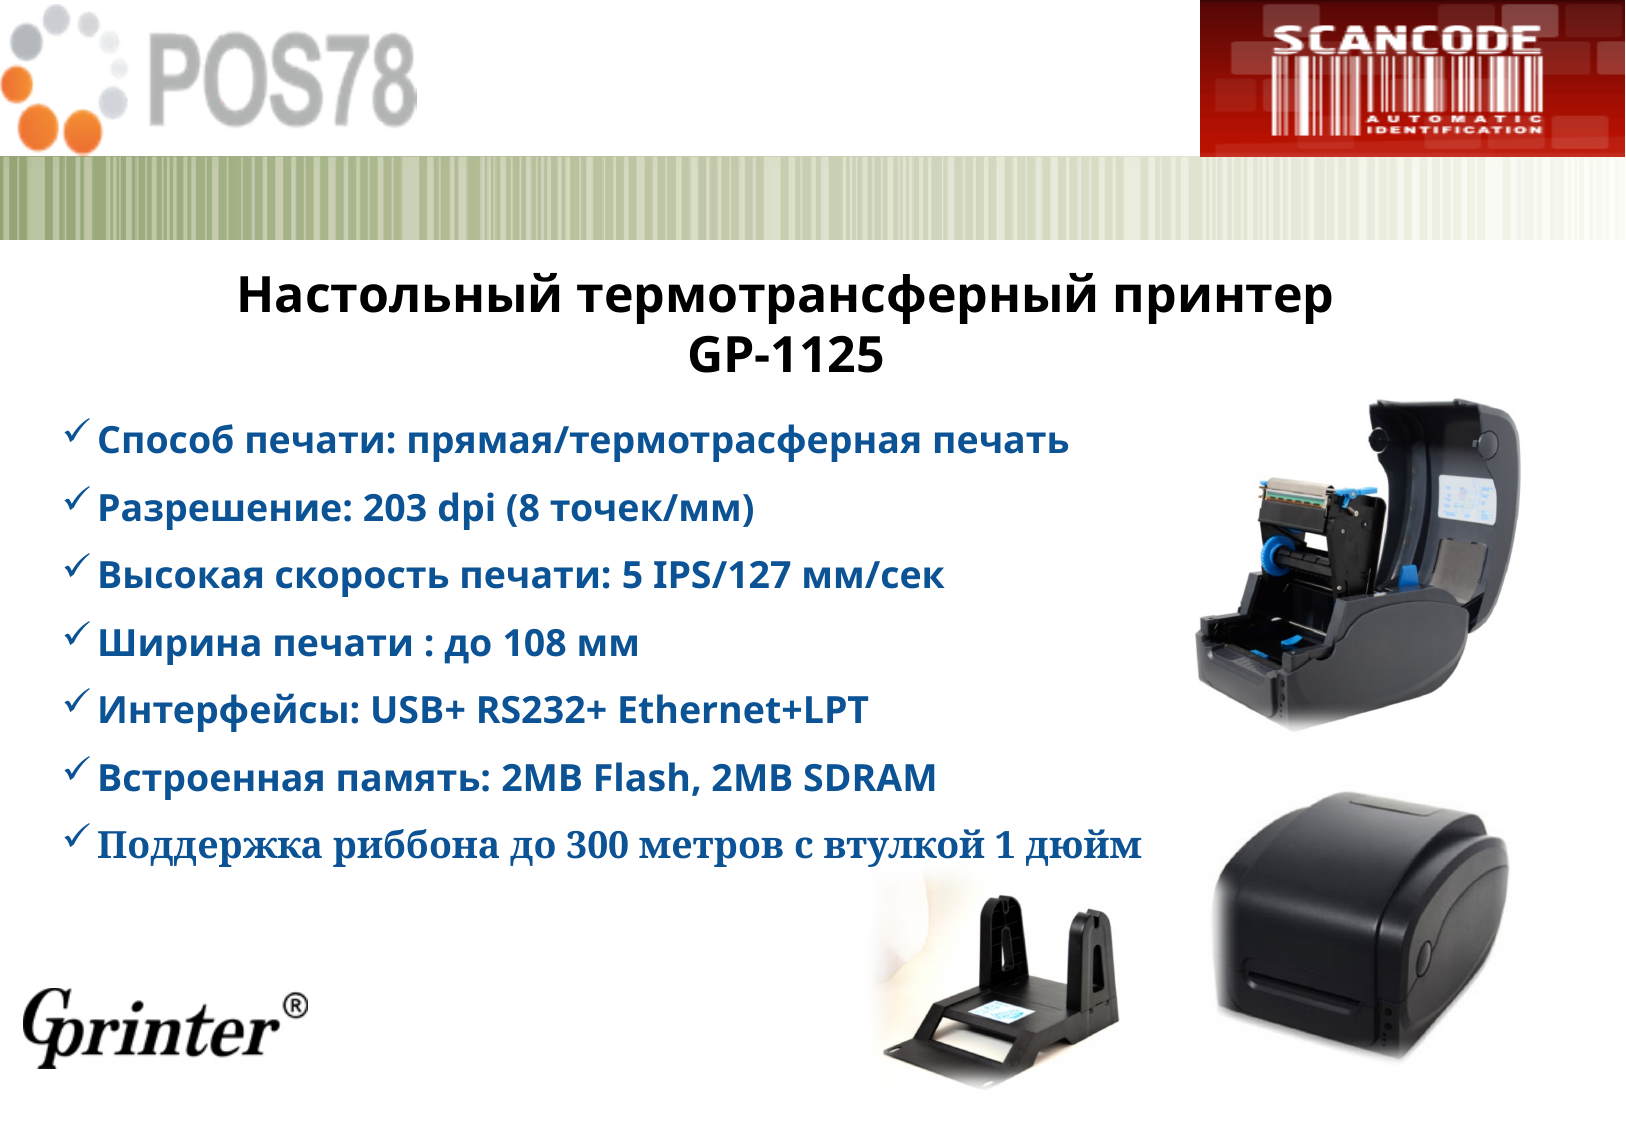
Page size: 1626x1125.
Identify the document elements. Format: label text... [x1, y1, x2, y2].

text_box Настольный термотрансферный принтер GP-1125 [208, 255, 1364, 390]
picture [0, 0, 1625, 241]
text_box Способ печати: прямая/термотрасферная печать Разрешение: 203 dpi (8 точек/мм) Высокая скорость печати: 5 IPS/127 мм/сек Ширина печати : до 108 мм Интерфейсы: USB+ RS232+ Ethernet+LPT Встроенная память: 2MB Flash, 2MB SDRAM Поддержка риббона до 300 метров с втулкой 1 дюйм [46, 386, 1442, 874]
picture [23, 988, 309, 1069]
picture [865, 765, 1528, 1096]
picture [1175, 374, 1552, 739]
